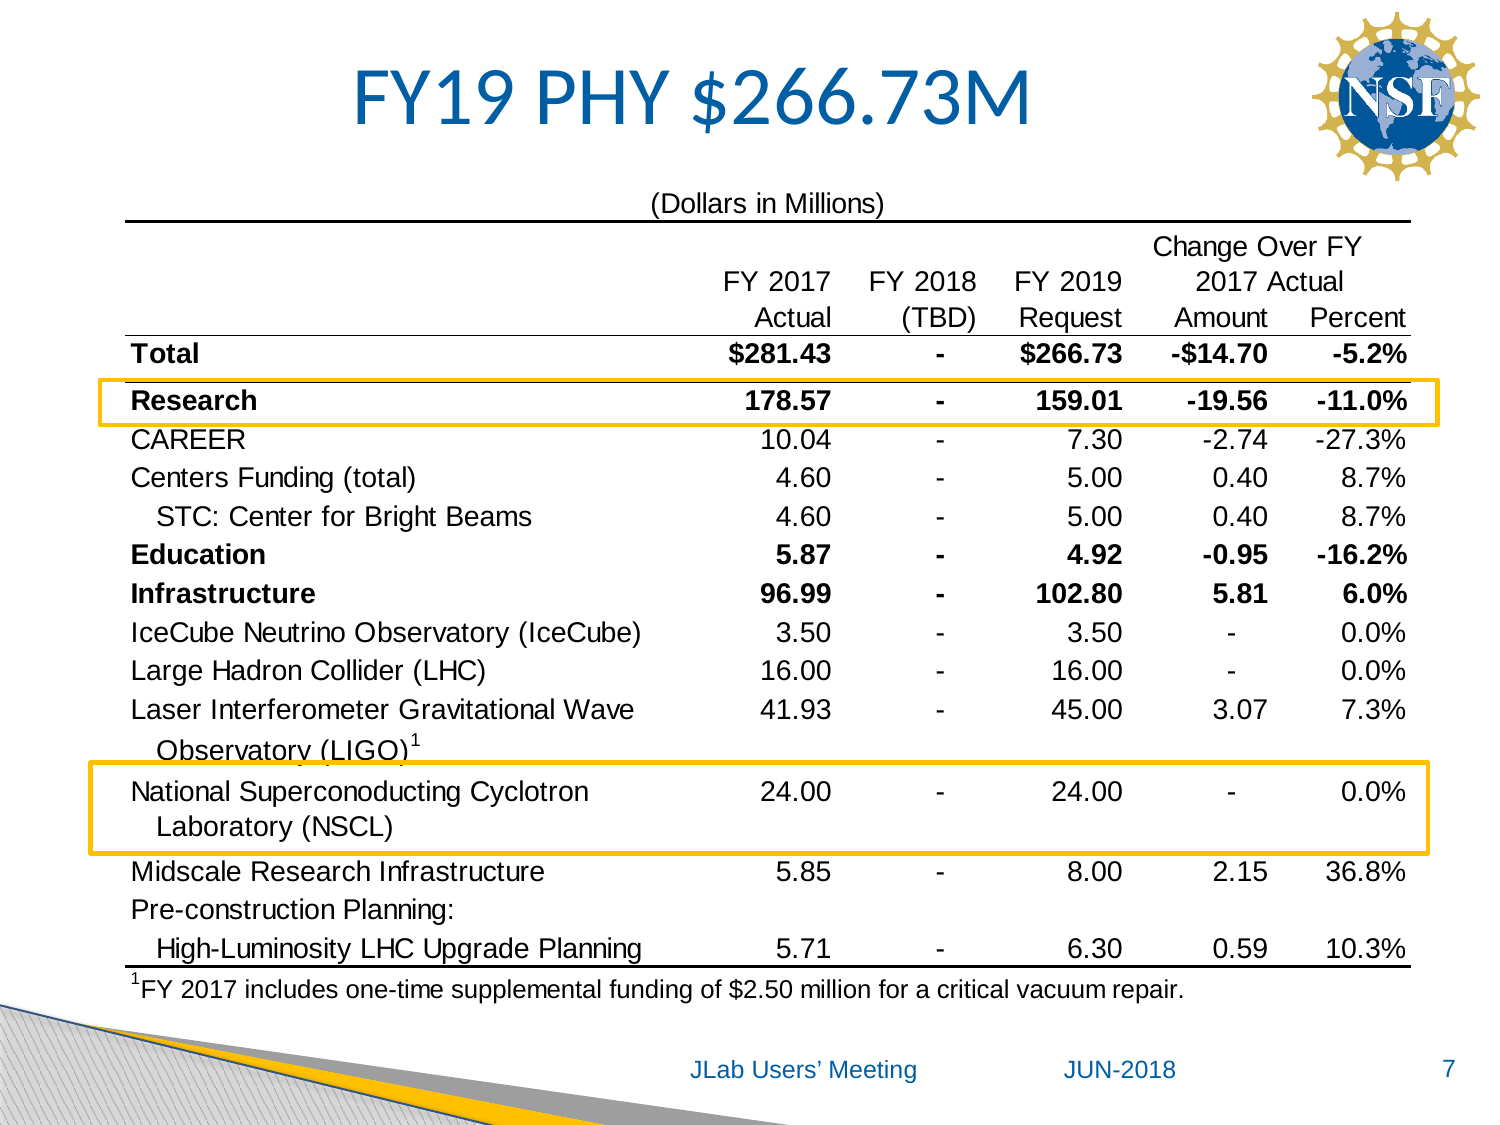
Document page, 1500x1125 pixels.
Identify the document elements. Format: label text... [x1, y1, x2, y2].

slide_number 7 [1387, 1037, 1472, 1098]
text_box [88, 760, 119, 855]
text_box [1416, 378, 1439, 427]
footer JLab Users’ Meeting JUN-2018 [537, 1038, 1331, 1099]
title FY19 PHY $266.73M [87, 1, 1300, 182]
text_box [1416, 760, 1430, 855]
picture [124, 12, 1481, 1010]
text_box [98, 378, 119, 427]
